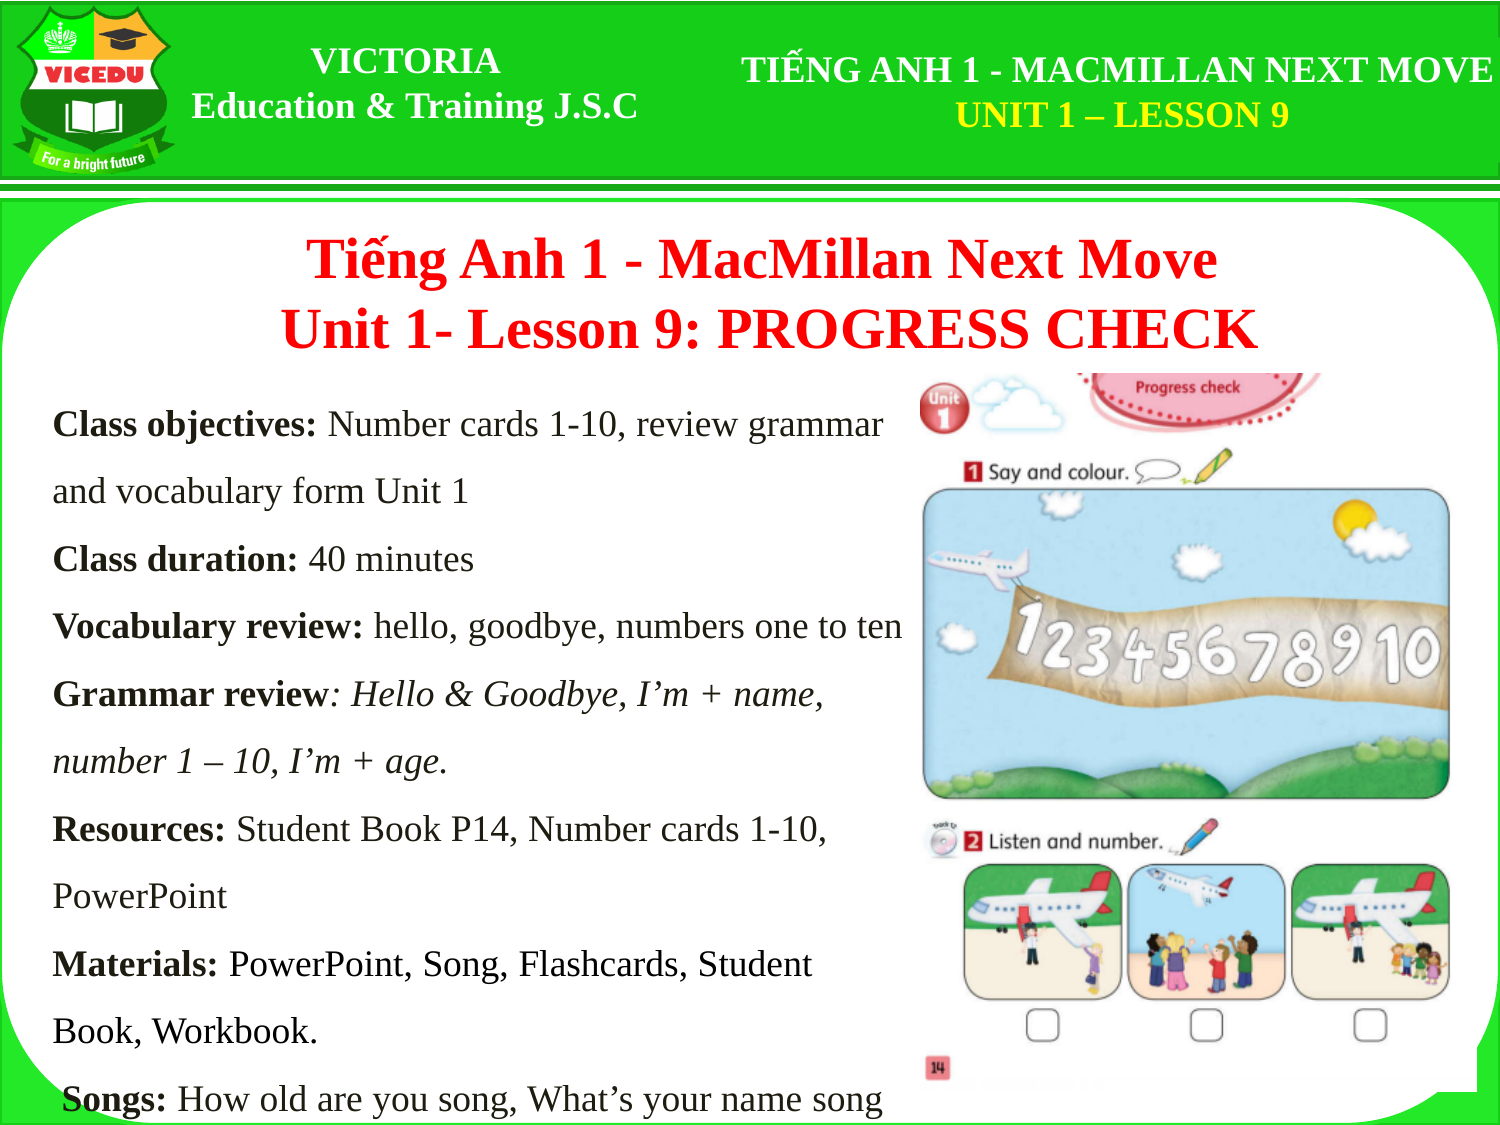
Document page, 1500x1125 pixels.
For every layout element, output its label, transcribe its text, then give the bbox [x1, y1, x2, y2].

text_box Class objectives: Number cards 1-10, review grammar and vocabulary form Unit 1 Class duration: 40 minutes Vocabulary review: hello, goodbye, numbers one to ten Grammar review: Hello & Goodbye, I’m + name, number 1 – 10, I’m + age. Resources: Student Book P14, Number cards 1-10, PowerPoint Materials: PowerPoint, Song, Flashcards, Student Book, Workbook. Songs: How old are you song, What’s your name song [37, 369, 925, 1125]
picture [12, 5, 175, 174]
picture [920, 372, 1478, 1093]
text_box Tiếng Anh 1 - MacMillan Next Move Unit 1- Lesson 9: PROGRESS CHECK [150, 212, 1375, 368]
